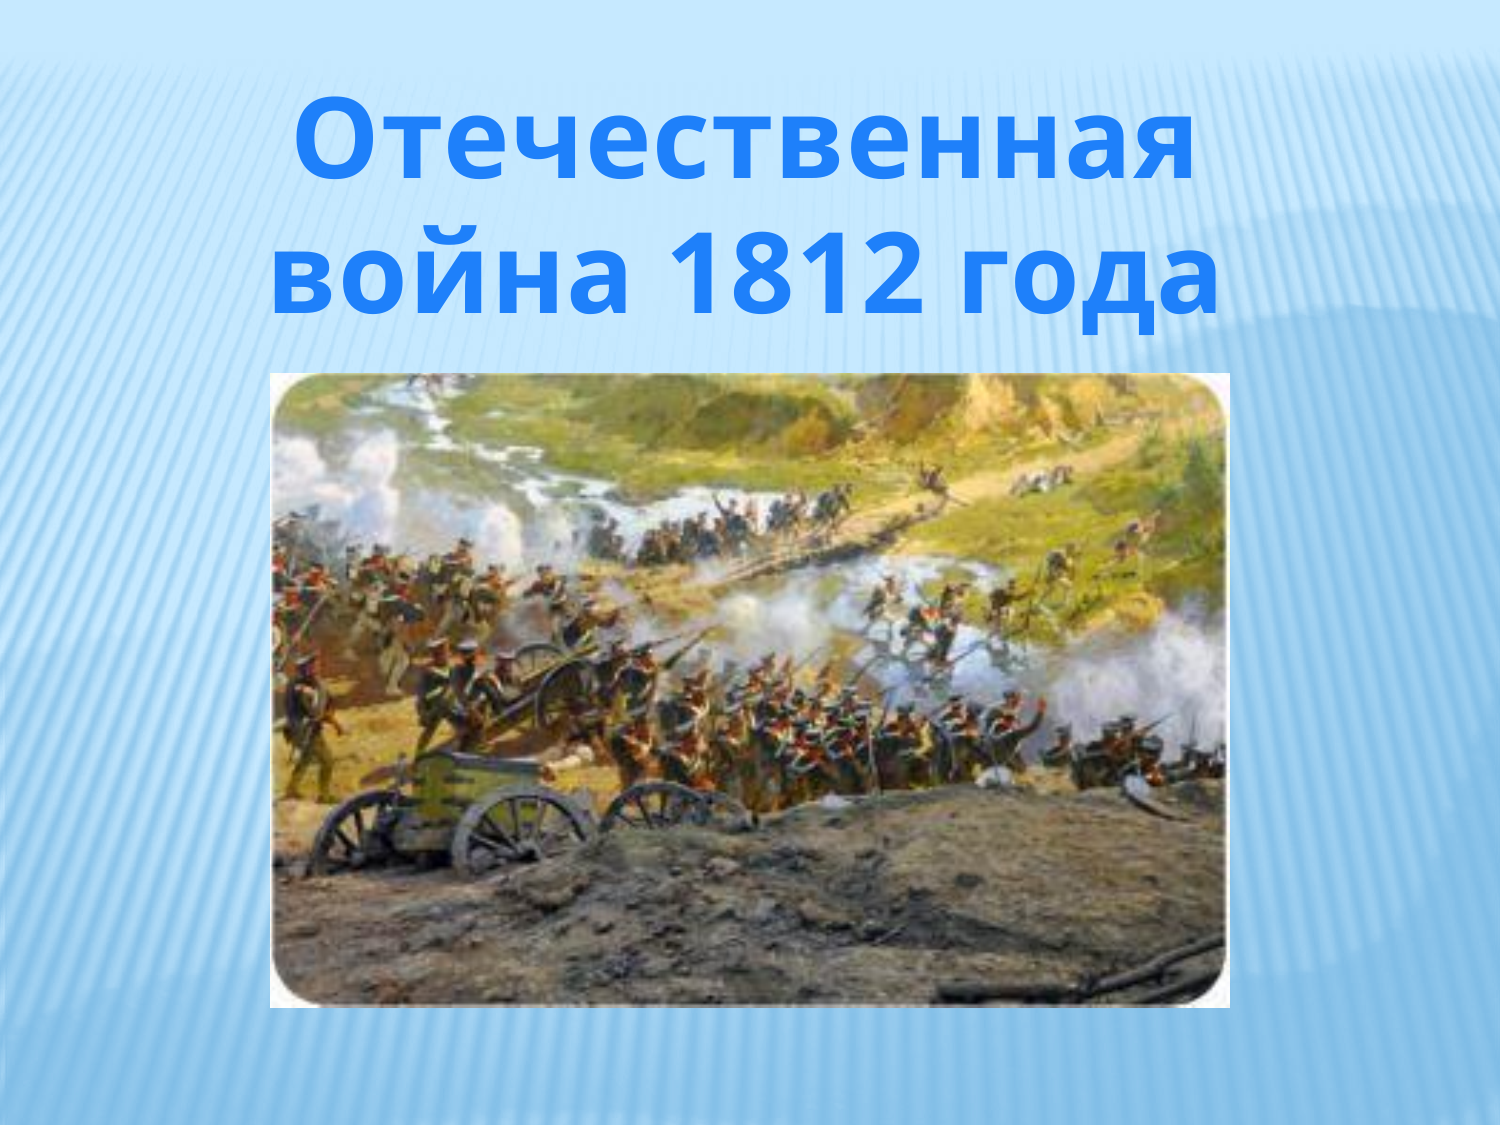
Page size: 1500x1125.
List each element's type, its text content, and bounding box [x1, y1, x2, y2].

text_box Отечественная война 1812 года [88, 59, 1405, 344]
picture [269, 373, 1231, 1008]
